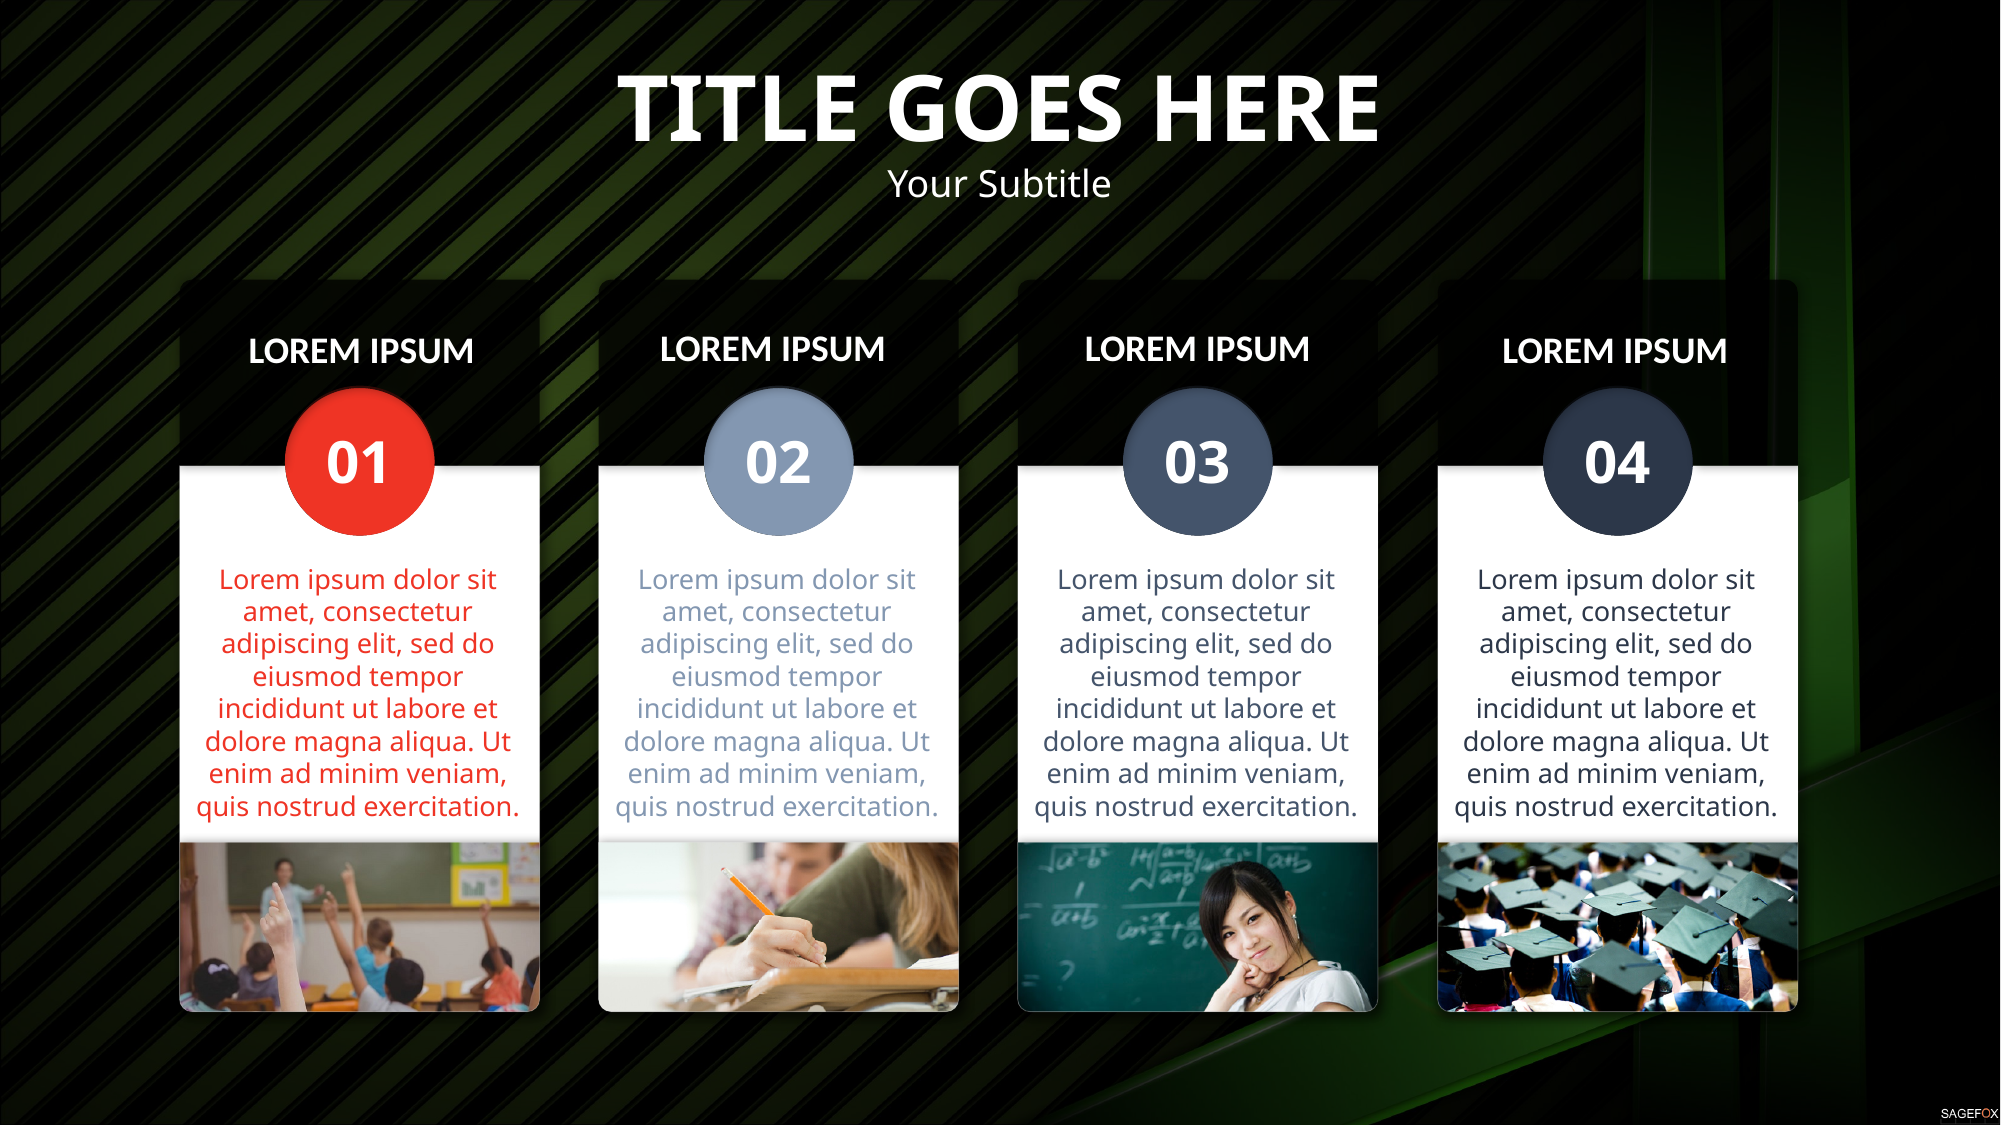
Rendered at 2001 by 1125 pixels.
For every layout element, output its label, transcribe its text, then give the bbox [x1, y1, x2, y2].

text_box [593, 279, 959, 466]
text_box Lorem ipsum dolor sit amet, consectetur adipiscing elit, sed do eiusmod tempor incididunt ut labore et dolore magna aliqua. Ut enim ad minim veniam, quis nostrud exercitation. [1016, 554, 1376, 830]
text_box [1436, 841, 1799, 1013]
text_box 02 [704, 466, 855, 537]
text_box [1016, 841, 1379, 1013]
text_box [1016, 469, 1379, 836]
text_box 01 [285, 466, 436, 537]
text_box TITLE GOES HERE Your Subtitle [548, 42, 1452, 212]
text_box 04 [1543, 466, 1694, 537]
text_box Lorem ipsum dolor sit amet, consectetur adipiscing elit, sed do eiusmod tempor incididunt ut labore et dolore magna aliqua. Ut enim ad minim veniam, quis nostrud exercitation. [178, 554, 538, 830]
text_box Lorem ipsum dolor sit amet, consectetur adipiscing elit, sed do eiusmod tempor incididunt ut labore et dolore magna aliqua. Ut enim ad minim veniam, quis nostrud exercitation. [597, 554, 957, 830]
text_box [1017, 279, 1378, 466]
text_box [597, 841, 960, 1013]
text_box Lorem ipsum dolor sit amet, consectetur adipiscing elit, sed do eiusmod tempor incididunt ut labore et dolore magna aliqua. Ut enim ad minim veniam, quis nostrud exercitation. [1436, 554, 1796, 830]
text_box [178, 470, 541, 835]
text_box 03 [1123, 466, 1274, 537]
text_box [178, 841, 541, 1013]
picture [0, 0, 2001, 1125]
text_box [597, 470, 960, 835]
text_box [1436, 470, 1799, 836]
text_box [1435, 279, 1798, 466]
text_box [179, 279, 542, 466]
